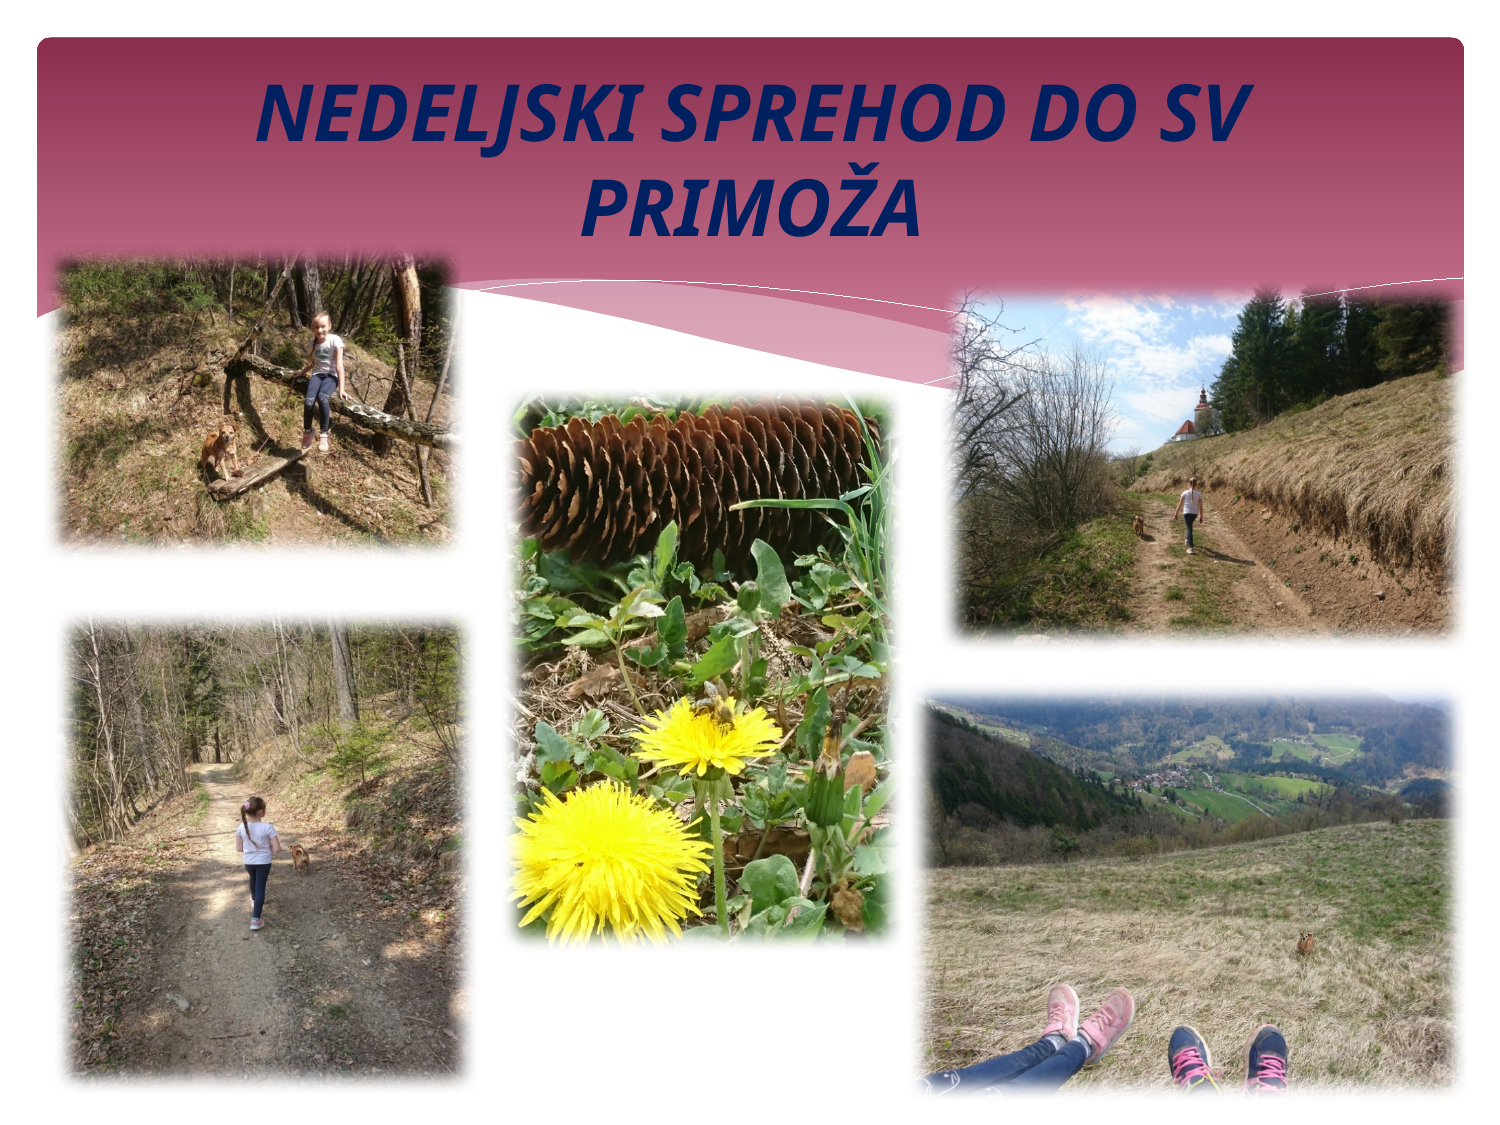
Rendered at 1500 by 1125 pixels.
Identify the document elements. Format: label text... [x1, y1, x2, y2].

title NEDELJSKI SPREHOD DO SV PRIMOŽA [76, 54, 1427, 261]
picture [21, 242, 1471, 1102]
